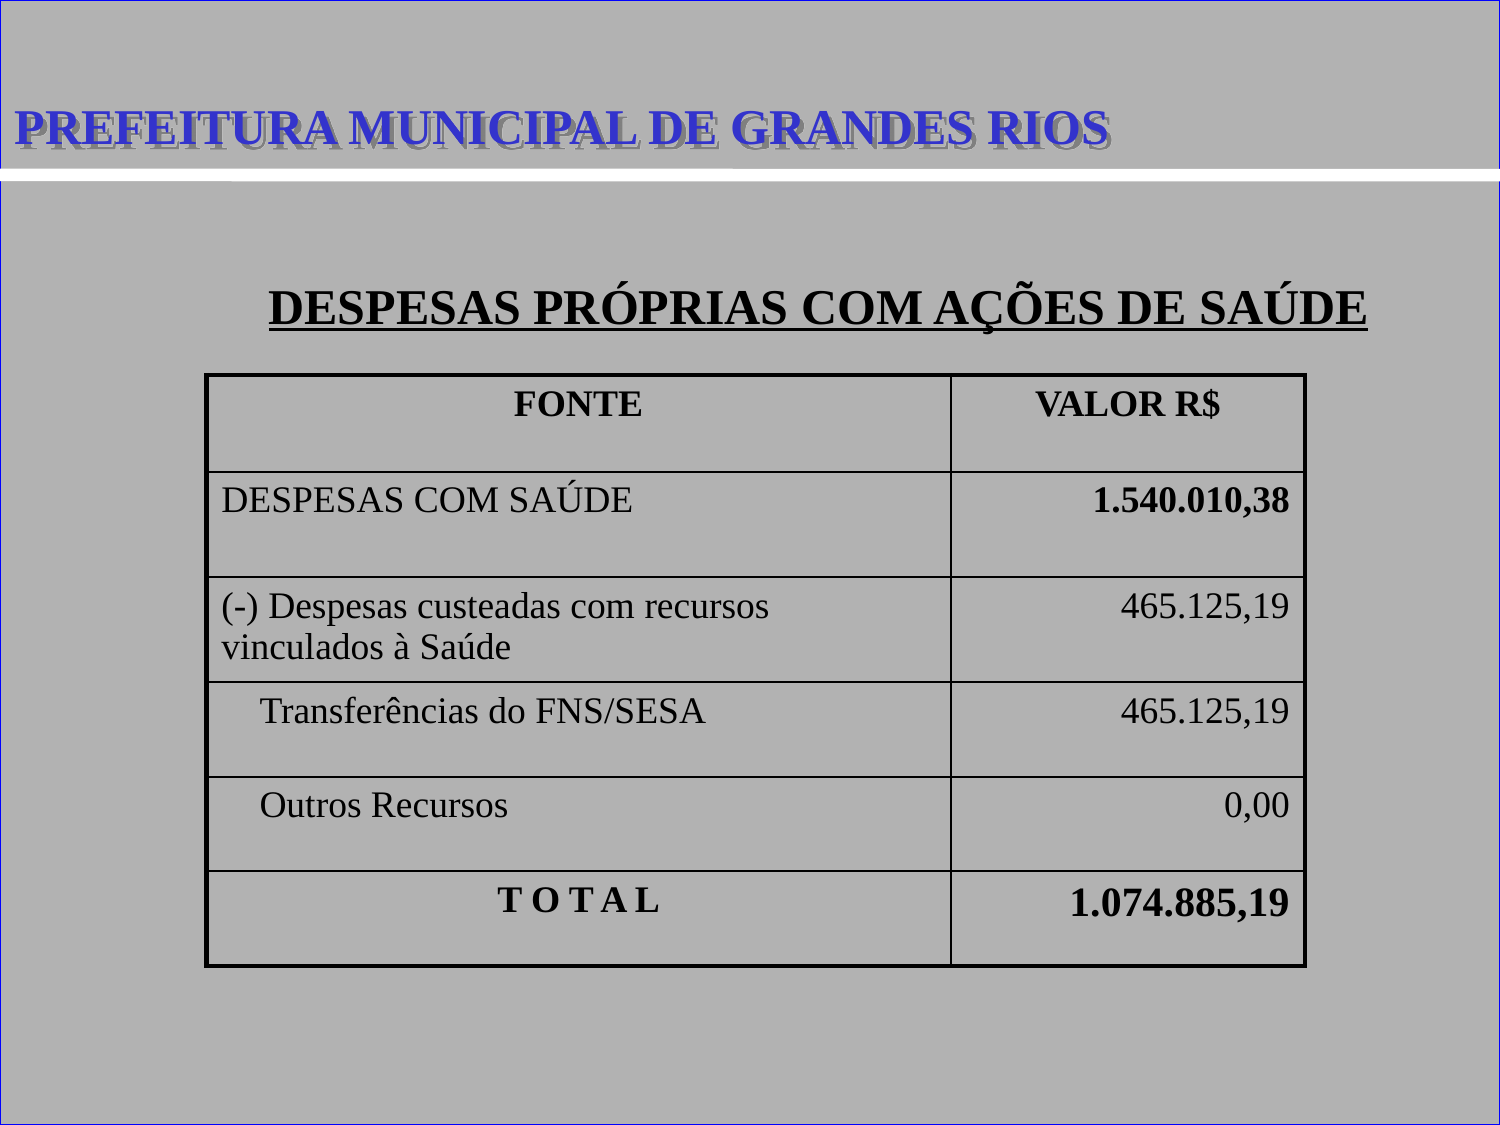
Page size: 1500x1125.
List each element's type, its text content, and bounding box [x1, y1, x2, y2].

text_box DESPESAS PRÓPRIAS COM AÇÕES DE SAÚDE [212, 237, 1425, 1032]
table_cell Outros Recursos [209, 778, 950, 870]
table_cell Transferências do FNS/SESA [209, 683, 950, 776]
text_box [0, 0, 1500, 1125]
table_cell (-) Despesas custeadas com recursos vinculados à Saúde [209, 578, 950, 681]
table_cell DESPESAS COM SAÚDE [209, 473, 950, 576]
table_cell 1.540.010,38 [952, 473, 1303, 576]
table_header FONTE [209, 377, 950, 471]
table_cell 0,00 [952, 778, 1303, 870]
table_cell T O T A L [209, 872, 950, 964]
table_cell 1.074.885,19 [952, 872, 1303, 964]
table_header VALOR R$ [952, 377, 1303, 471]
table_cell 465.125,19 [952, 578, 1303, 681]
text_box PREFEITURA MUNICIPAL DE GRANDES RIOS [0, 87, 1235, 163]
table_cell 465.125,19 [952, 683, 1303, 776]
